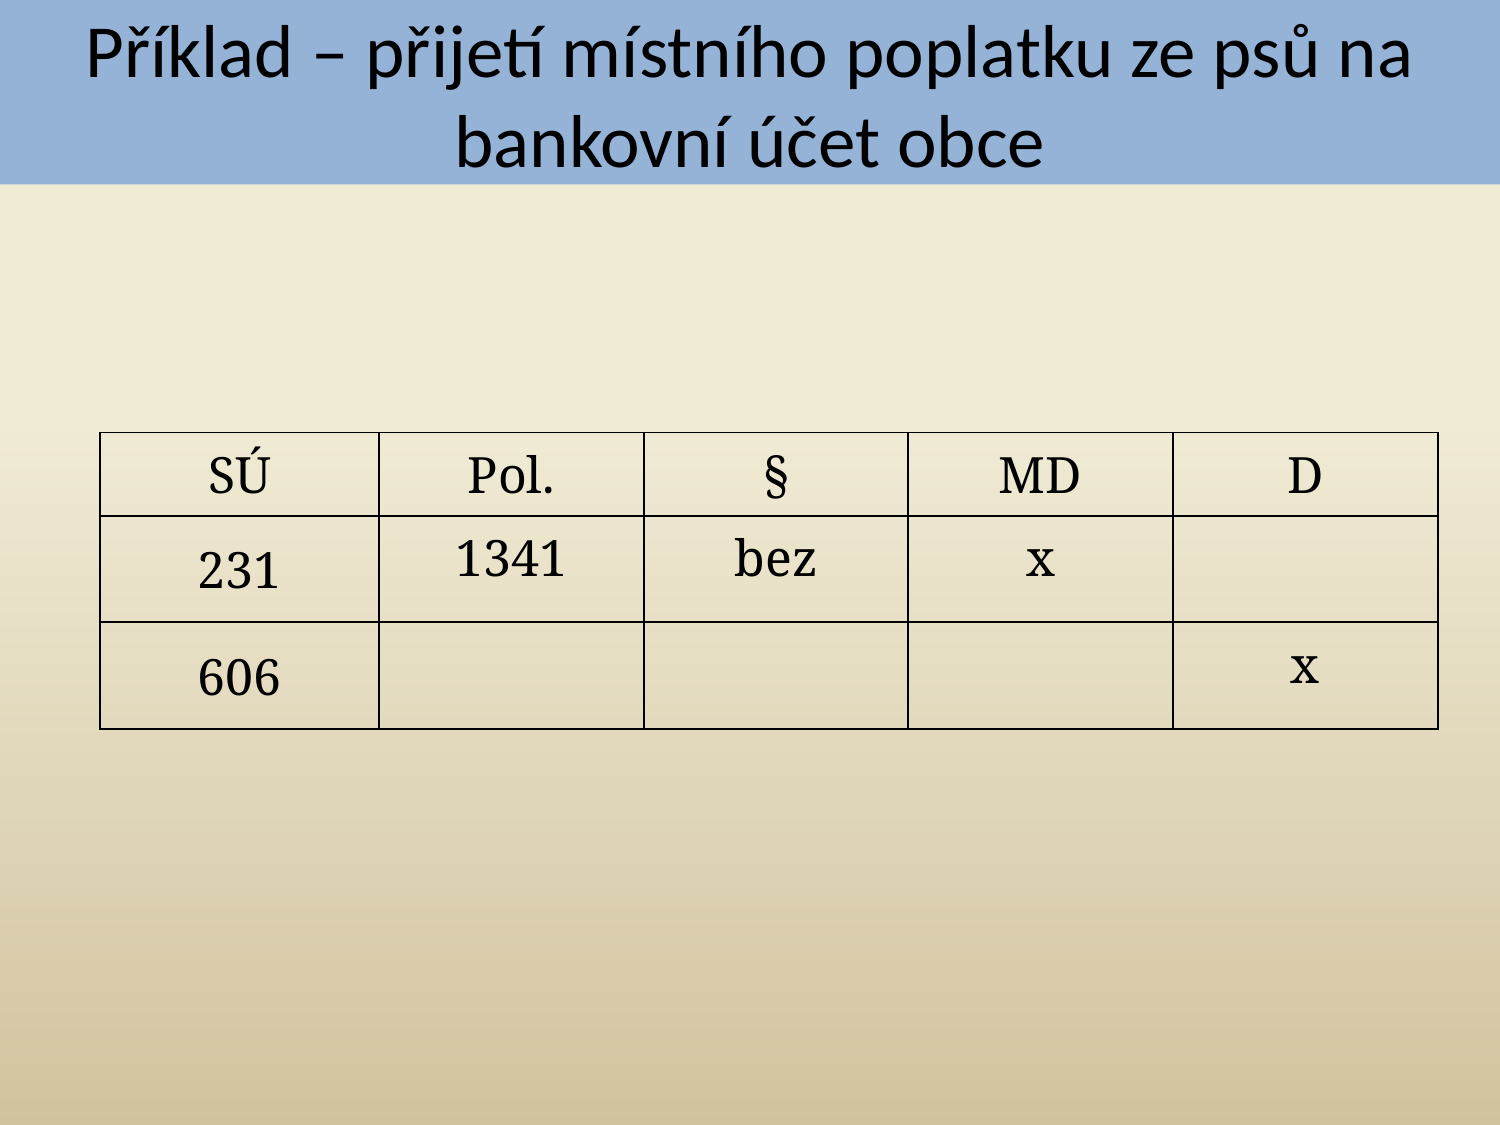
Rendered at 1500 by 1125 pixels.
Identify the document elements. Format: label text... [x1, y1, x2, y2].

table_cell [909, 623, 1172, 728]
table_cell 1341 [380, 517, 643, 621]
table_cell 606 [101, 623, 378, 728]
table_cell x [1174, 623, 1437, 728]
table_header SÚ [101, 433, 378, 515]
table_cell x [909, 517, 1172, 621]
table_header § [645, 433, 907, 515]
table_cell bez [645, 517, 907, 621]
table_header D [1174, 433, 1437, 515]
table_cell [1174, 517, 1437, 621]
table_cell [380, 623, 643, 728]
table_header Pol. [380, 433, 643, 515]
table_header MD [909, 433, 1172, 515]
table_cell 231 [101, 517, 378, 621]
table_cell [645, 623, 907, 728]
title Příklad – přijetí místního poplatku ze psů na bankovní účet obce [0, 0, 1500, 185]
